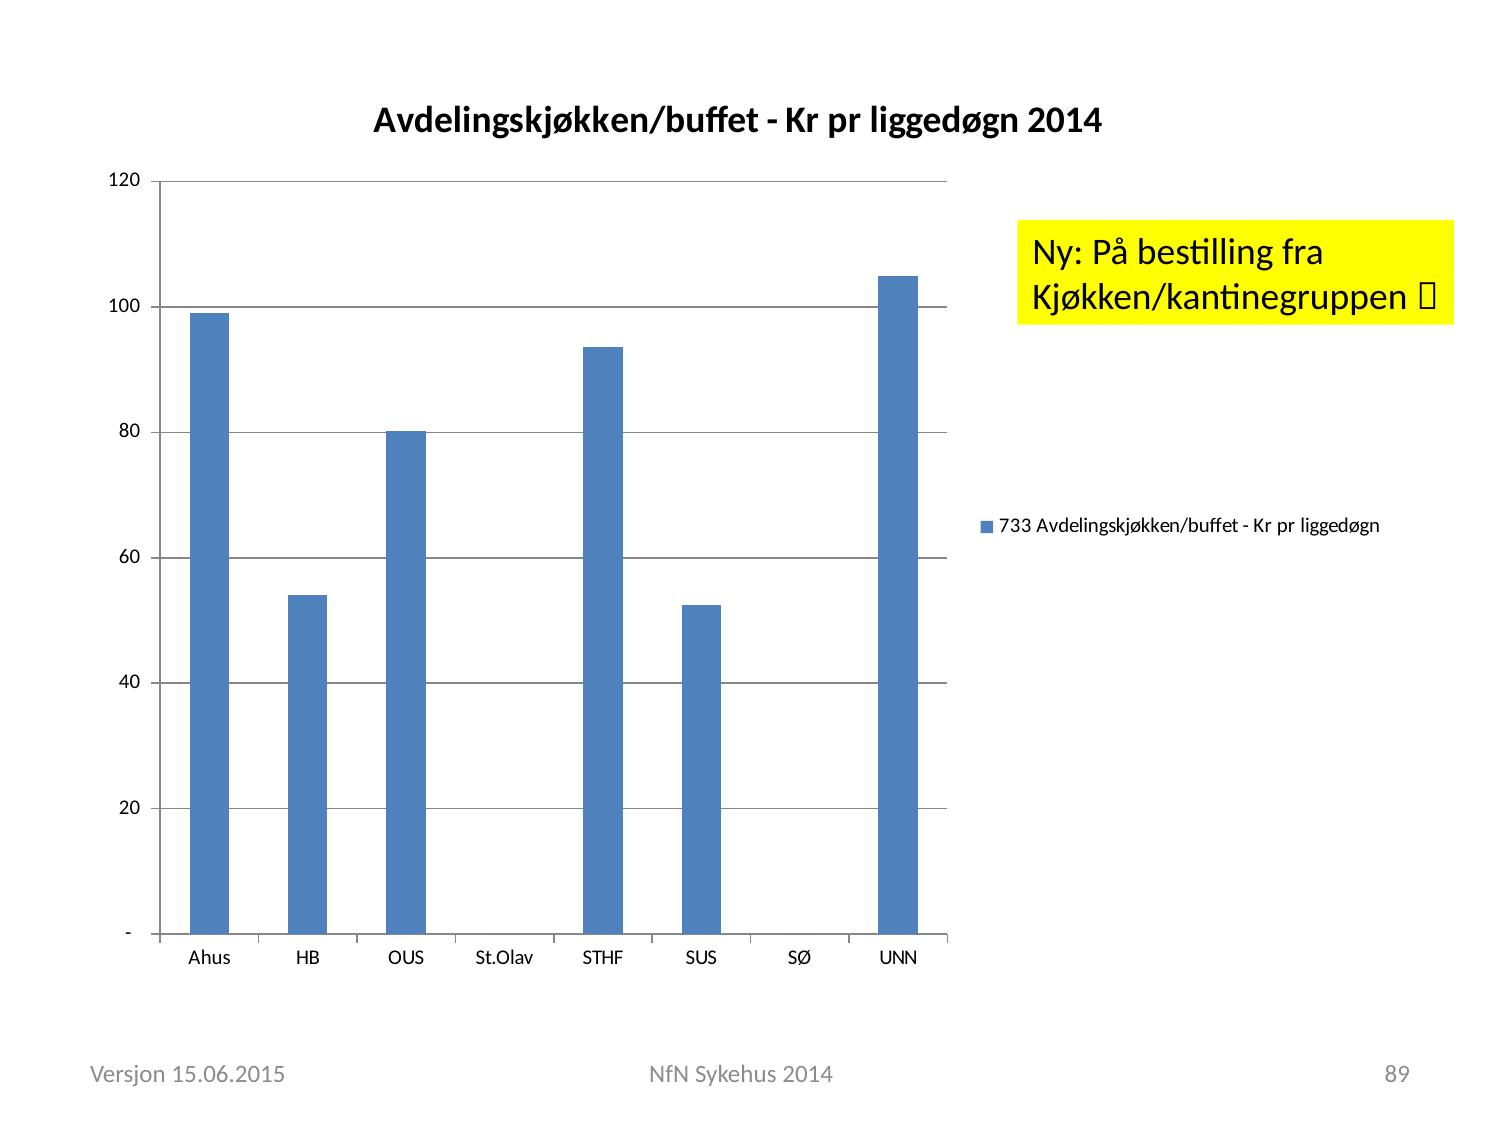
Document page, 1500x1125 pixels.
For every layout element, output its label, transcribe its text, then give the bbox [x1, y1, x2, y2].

text_box Ny: På bestilling fra Kjøkken/kantinegruppen  [1404, 219, 1454, 325]
chart [76, 66, 1400, 988]
footer NfN Sykehus 2014 [512, 1042, 988, 1103]
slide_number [75, 1042, 425, 1103]
slide_number 89 [1074, 1042, 1425, 1103]
